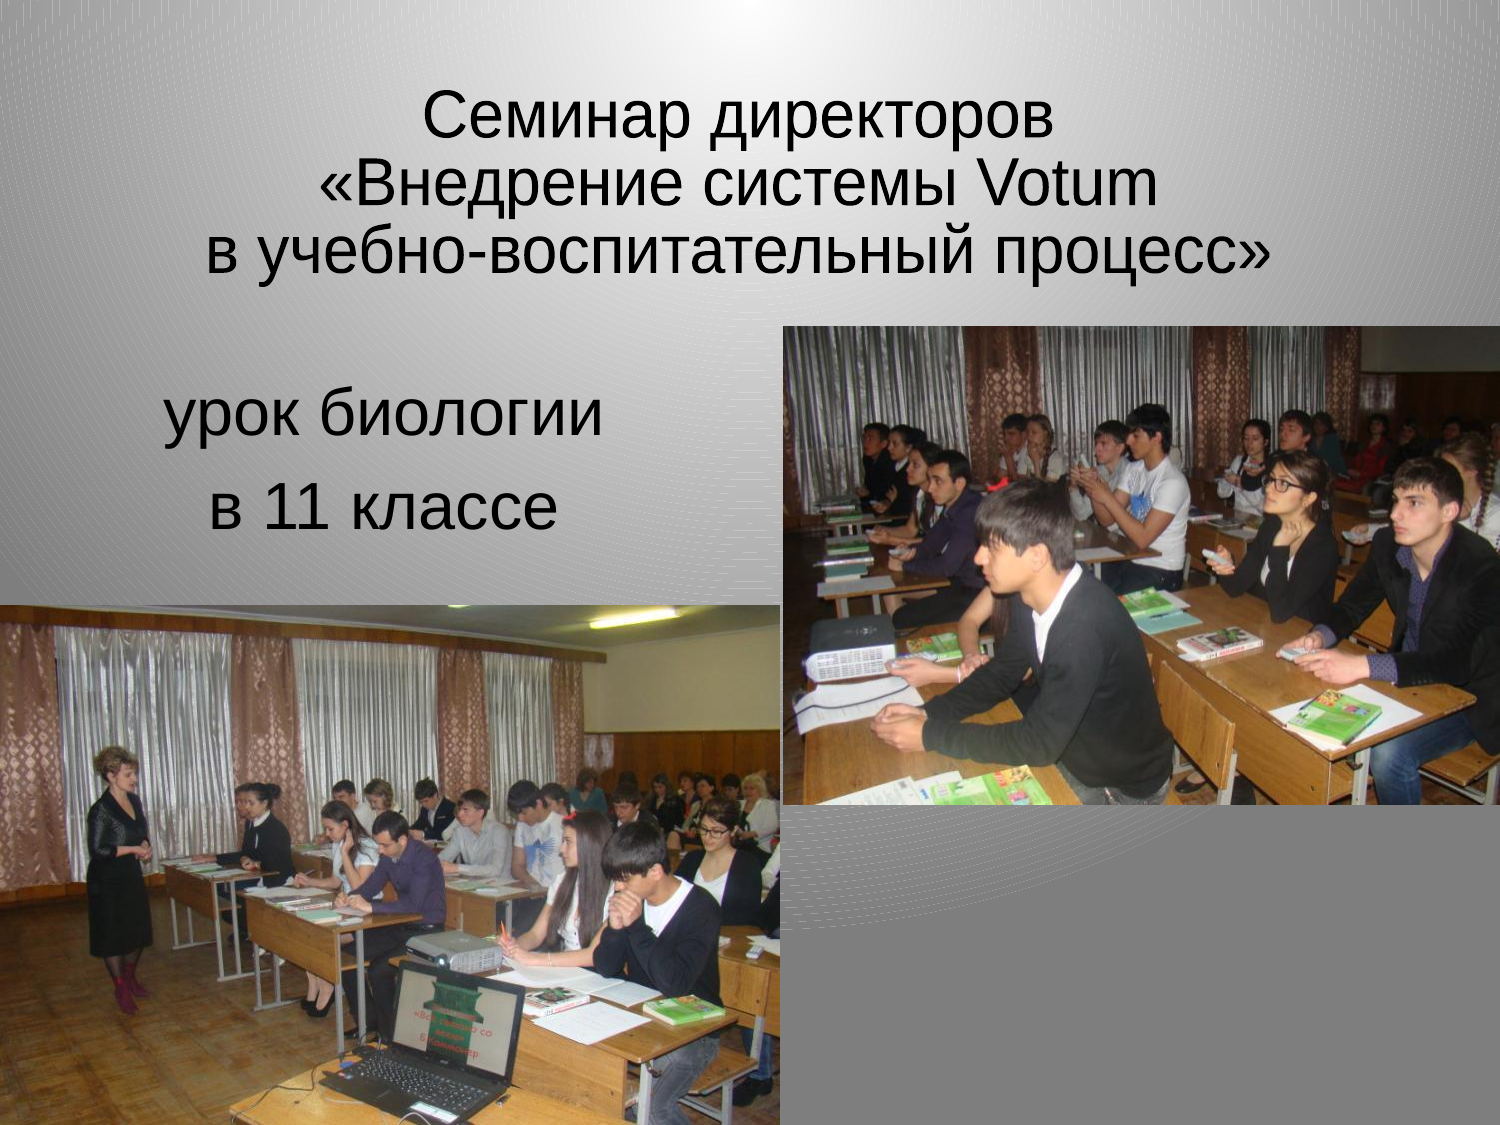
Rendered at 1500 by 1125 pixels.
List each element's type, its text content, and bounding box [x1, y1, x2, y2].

picture [0, 604, 780, 1125]
list урок биологии в 11 классе [52, 361, 716, 556]
picture [782, 325, 1500, 805]
